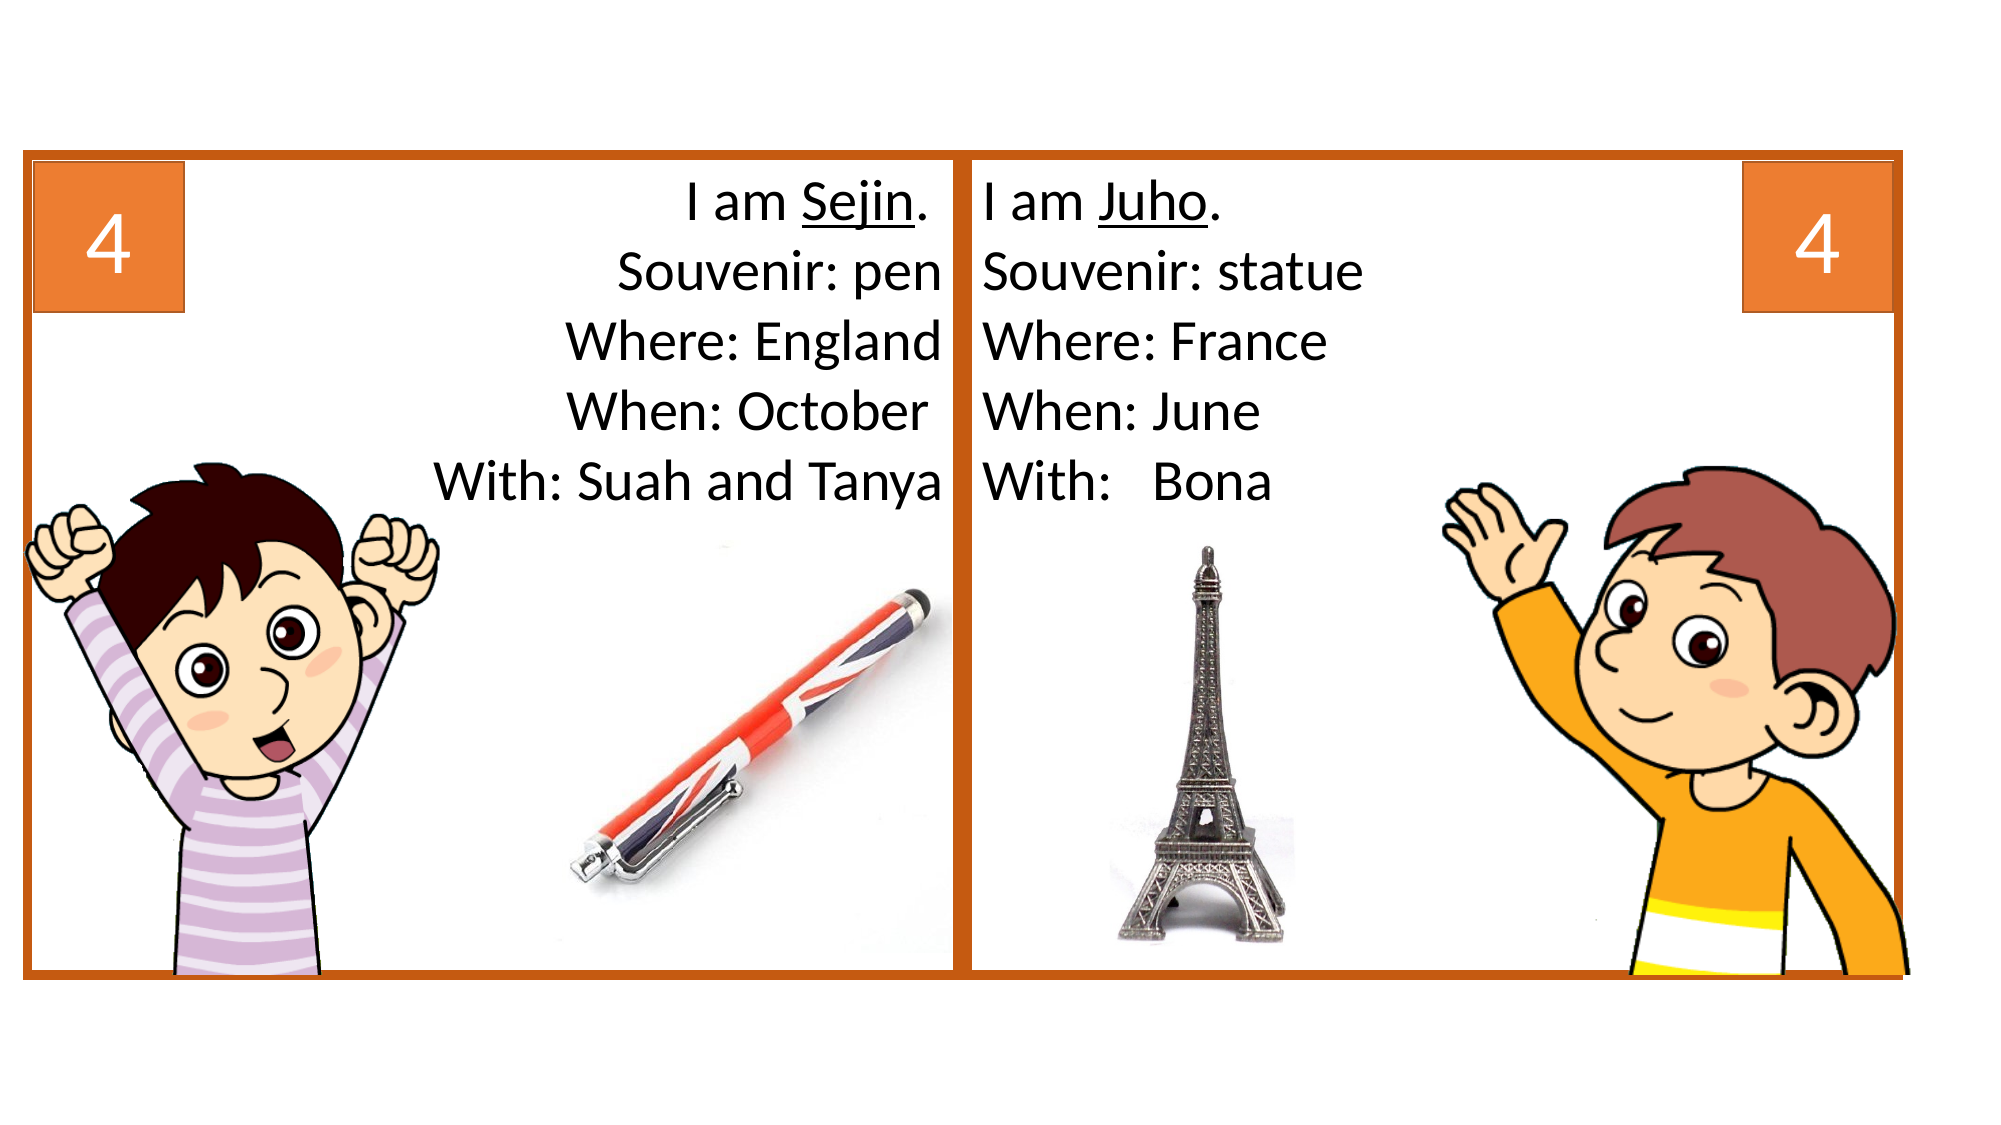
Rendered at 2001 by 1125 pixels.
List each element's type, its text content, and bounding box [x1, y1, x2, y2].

picture [1044, 540, 1354, 953]
picture [0, 447, 484, 975]
text_box I am Juho. Souvenir: statue Where: France When: June With: Bona [967, 154, 1899, 976]
text_box 4 [33, 161, 185, 313]
text_box 4 [1742, 161, 1894, 313]
text_box I am Sejin. Souvenir: pen Where: England When: October With: Suah and Tanya [26, 154, 959, 976]
picture [553, 540, 952, 953]
picture [1411, 424, 1957, 975]
